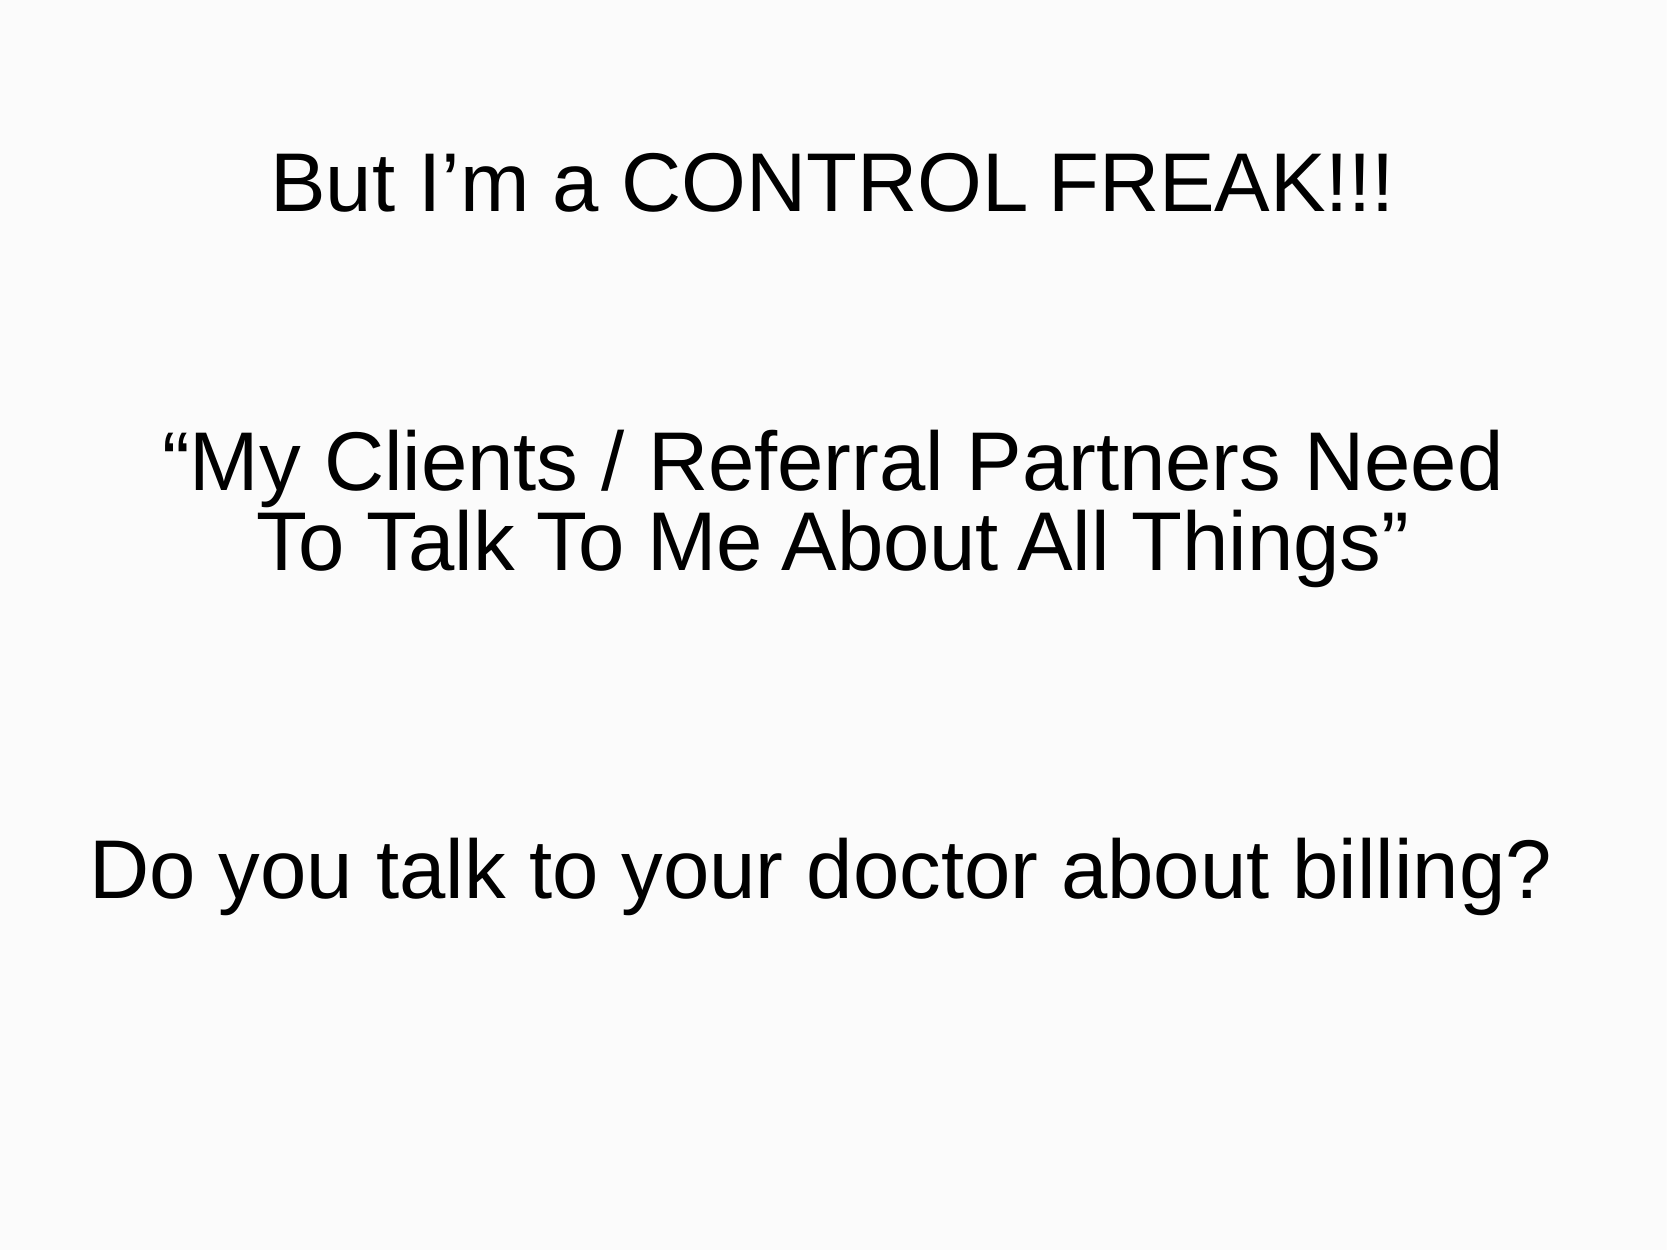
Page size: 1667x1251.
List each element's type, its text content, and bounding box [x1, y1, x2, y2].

list Do you talk to your doctor about billing? [83, 812, 1609, 1084]
text_box But I’m a CONTROL FREAK!!! [70, 124, 1596, 396]
title “My Clients / Referral Partners Need To Talk To Me About All Things” [108, 396, 1559, 688]
